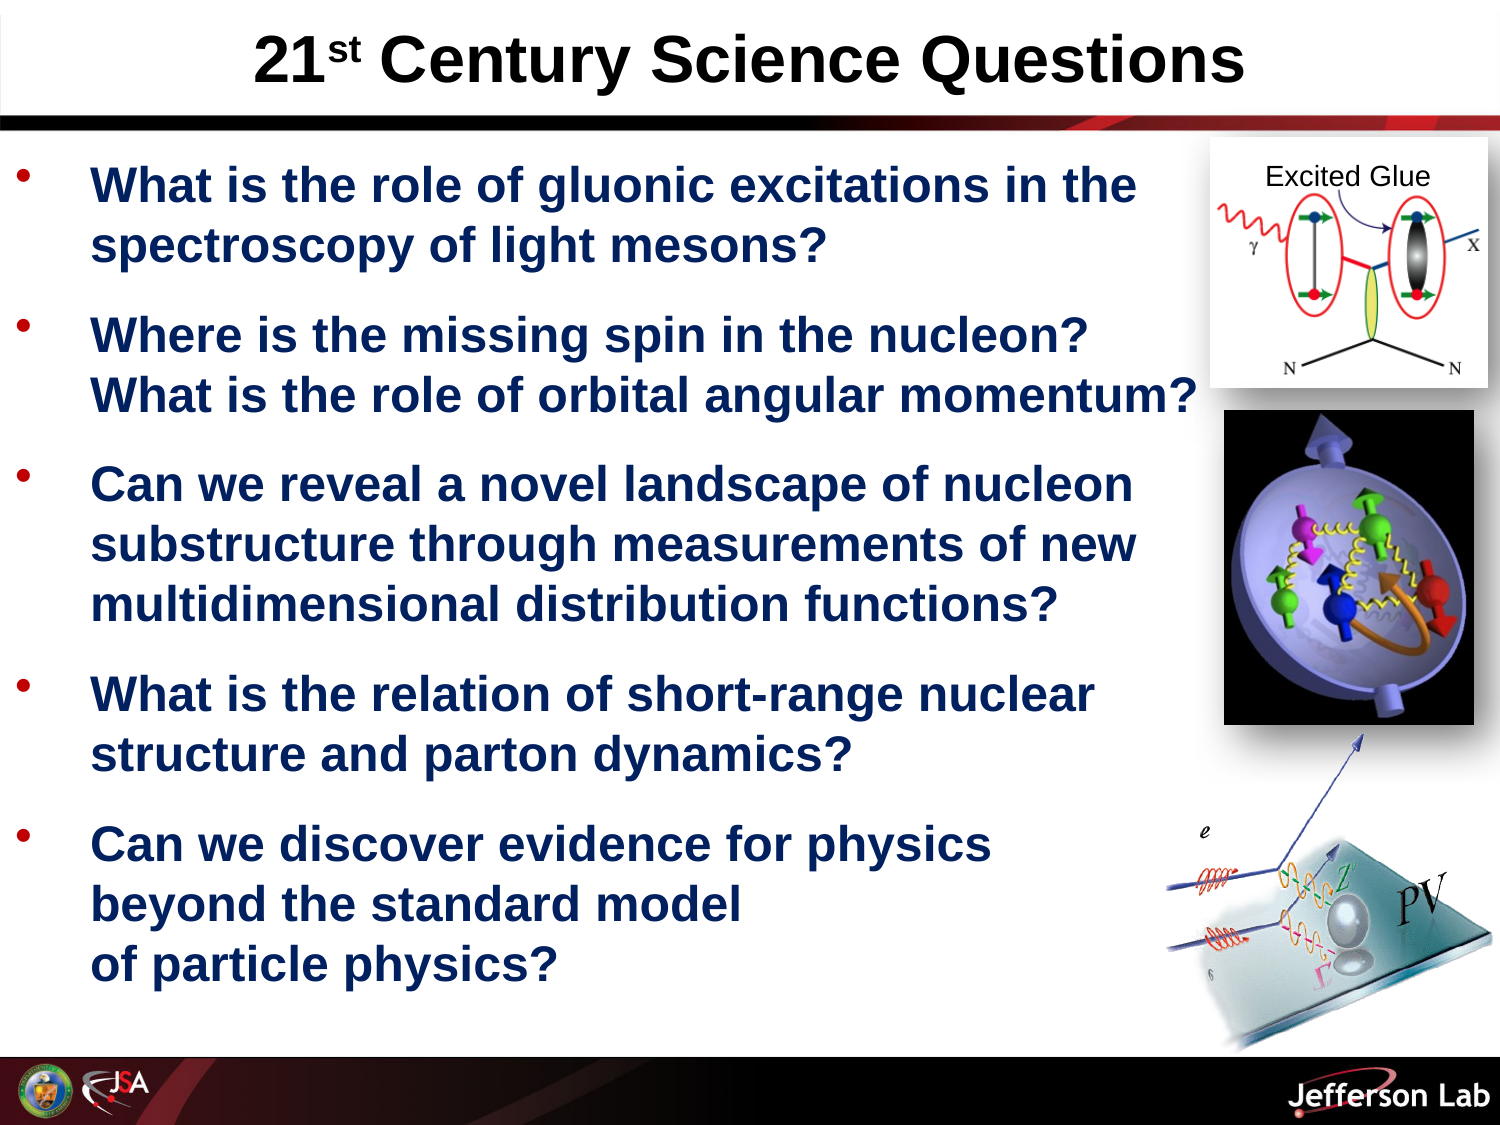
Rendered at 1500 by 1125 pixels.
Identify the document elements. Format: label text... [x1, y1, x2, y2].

list What is the role of gluonic excitations in the spectroscopy of light mesons? Where is the missing spin in the nucleon? What is the role of orbital angular momentum? Can we reveal a novel landscape of nucleon substructure through measurements of new multidimensional distribution functions? What is the relation of short-range nuclear structure and parton dynamics? Can we discover evidence for physics beyond the standard model of particle physics? [0, 144, 1208, 1020]
picture [0, 113, 1500, 388]
picture [0, 376, 1500, 1125]
title 21st Century Science Questions [0, 0, 1500, 113]
